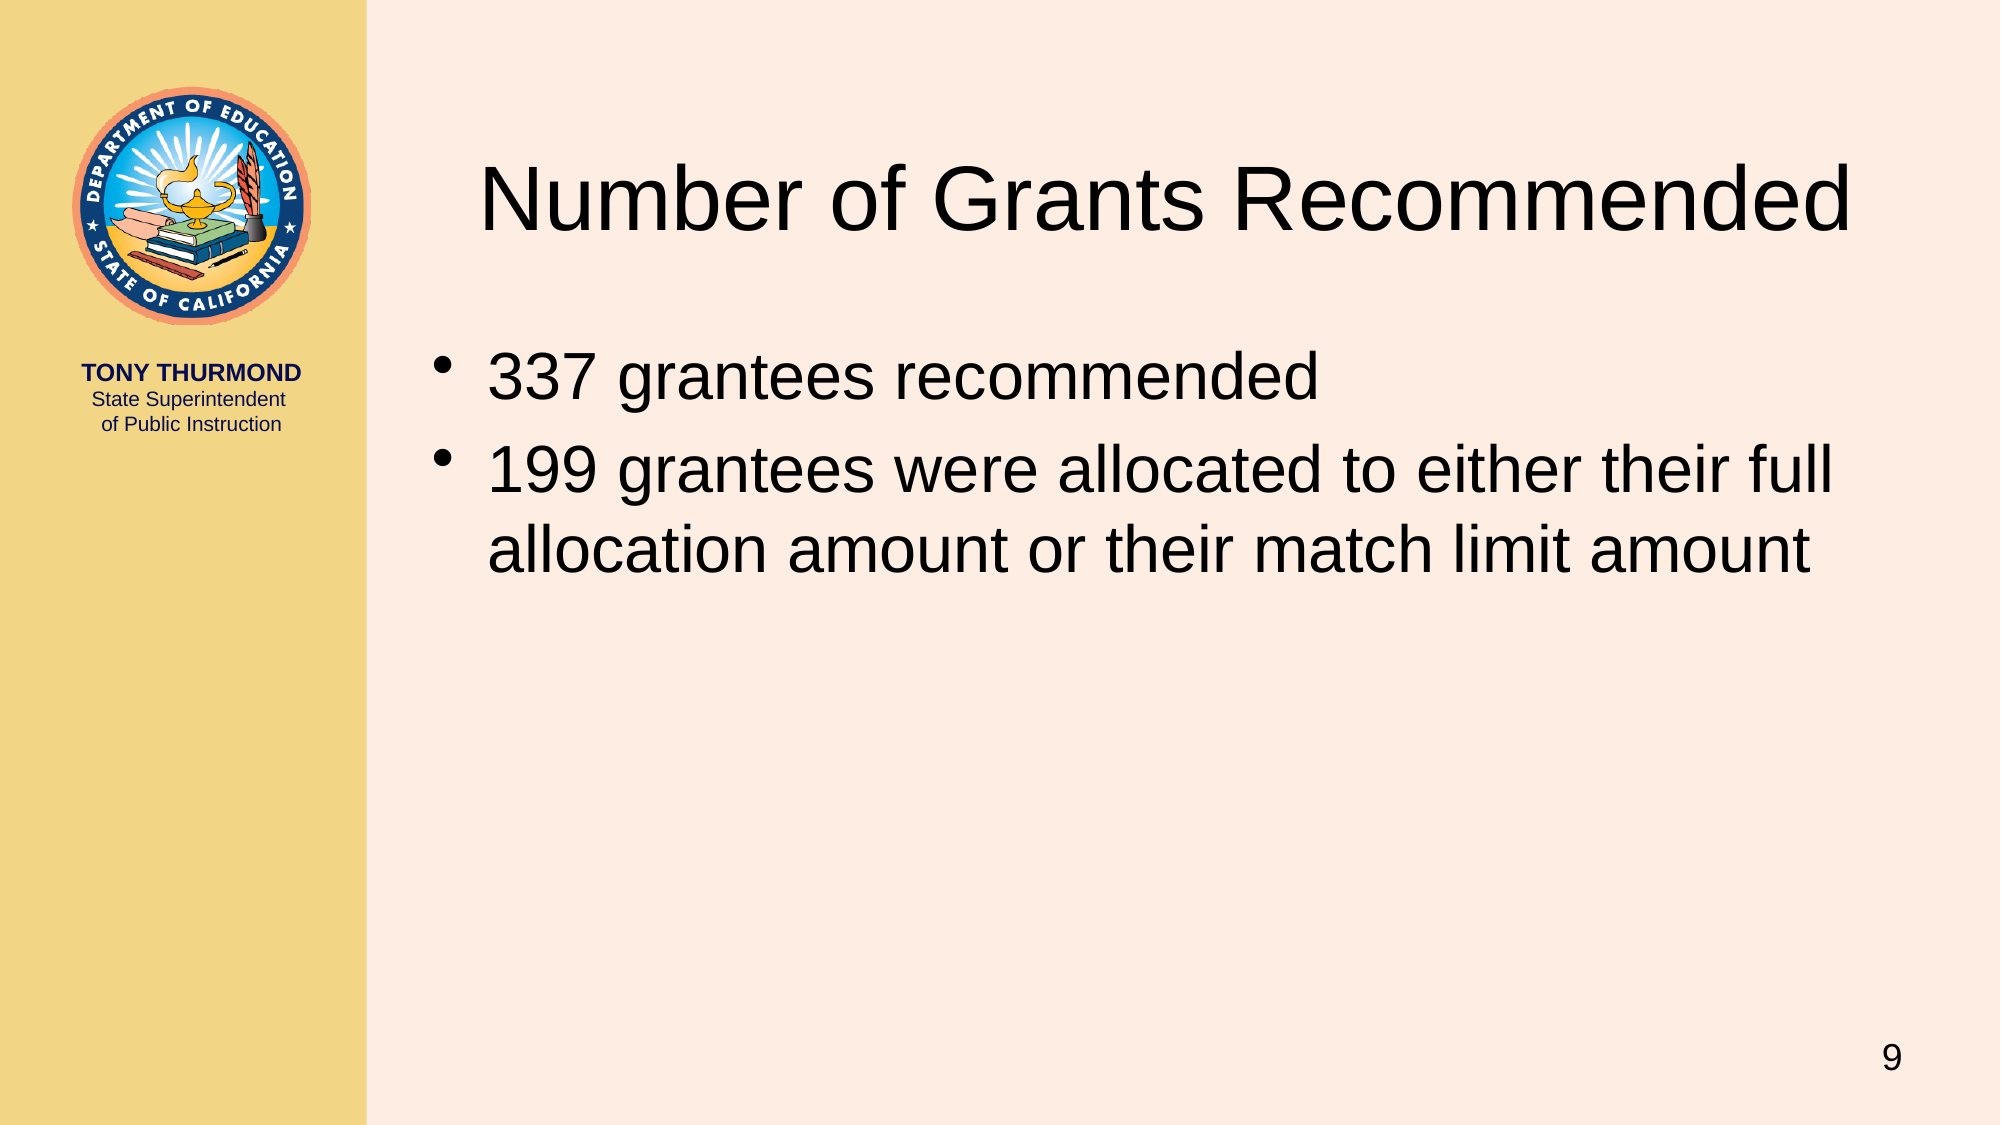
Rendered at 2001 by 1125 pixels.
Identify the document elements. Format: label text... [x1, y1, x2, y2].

title Number of Grants Recommended [416, 99, 1917, 288]
slide_number 9 [1551, 1025, 1918, 1100]
picture [72, 86, 311, 325]
list 337 grantees recommended 199 grantees were allocated to either their full allocation amount or their match limit amount [416, 324, 1917, 1000]
